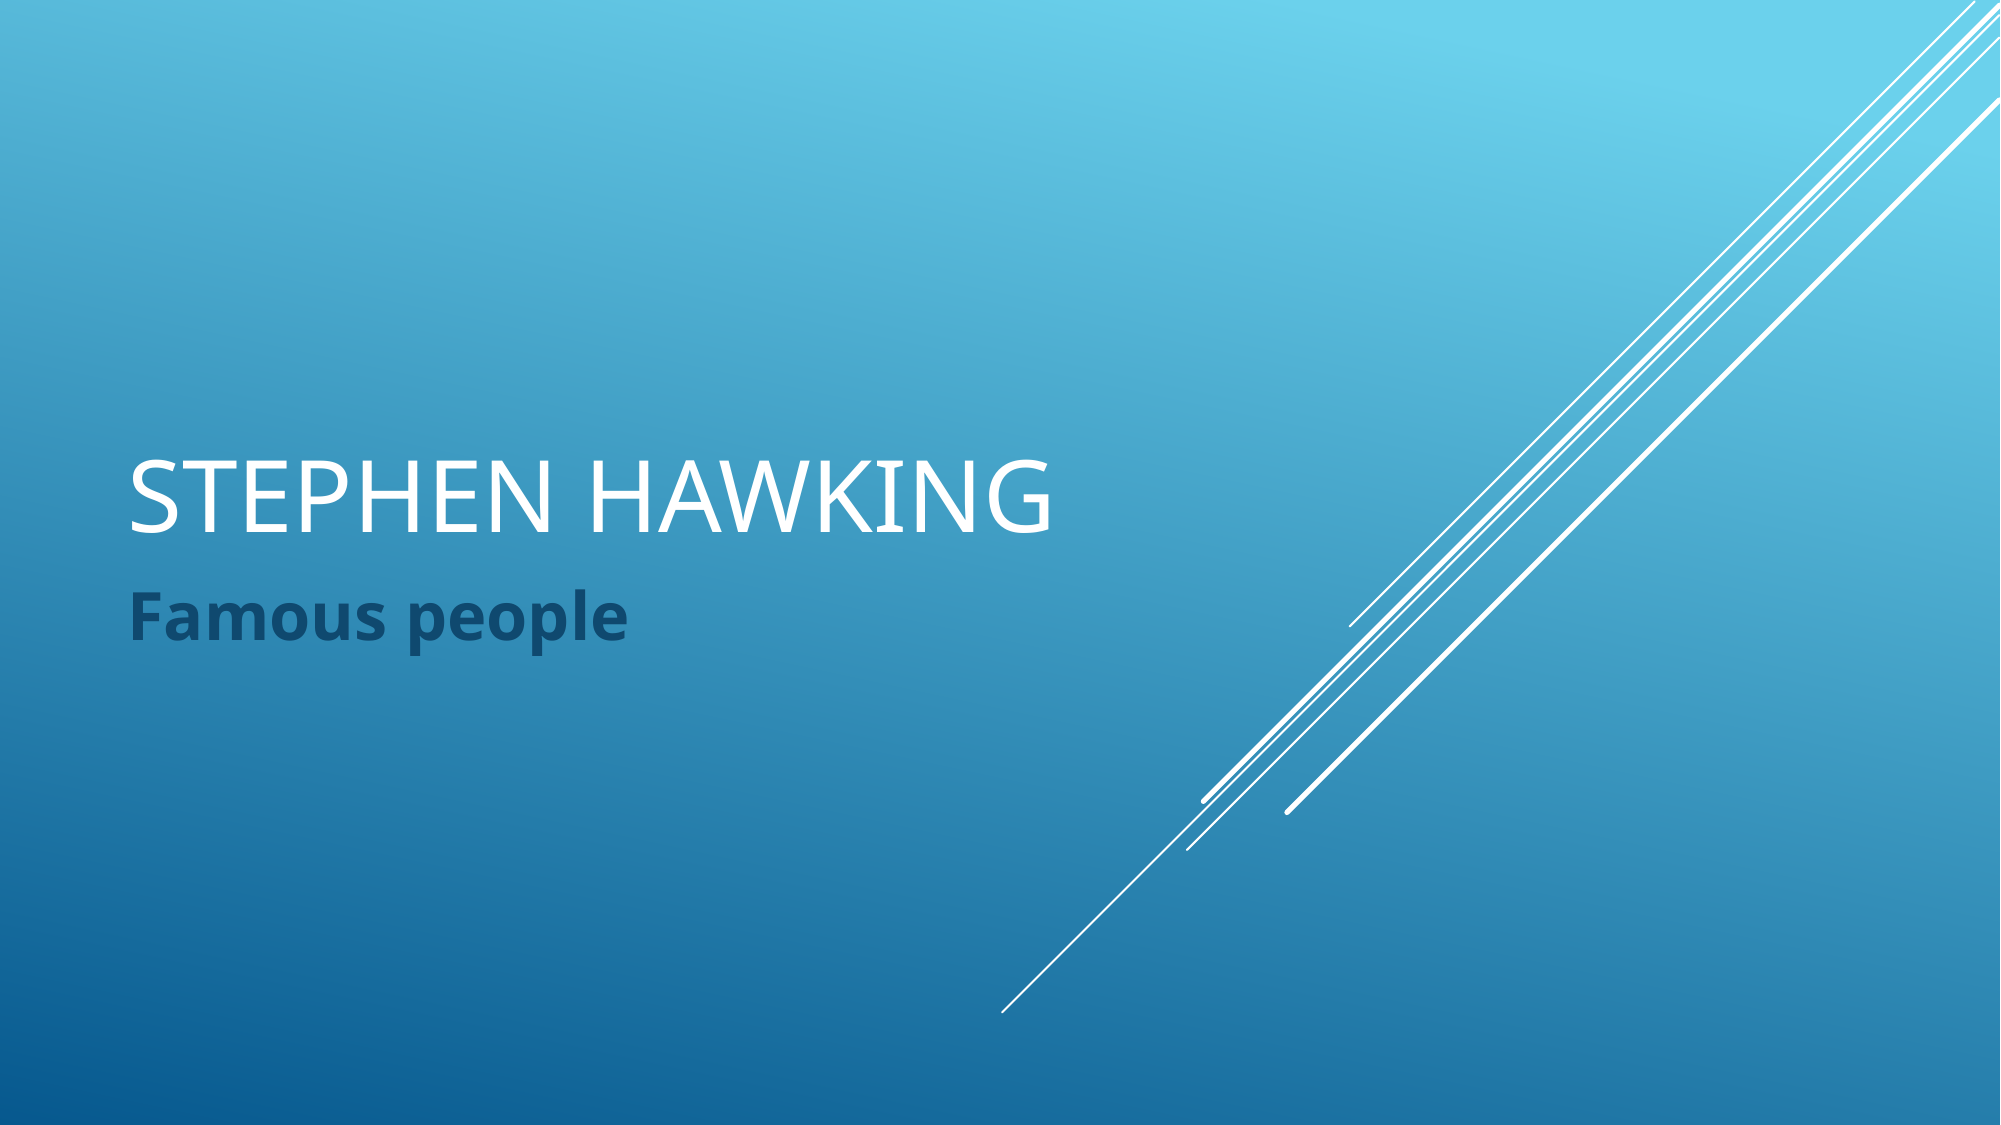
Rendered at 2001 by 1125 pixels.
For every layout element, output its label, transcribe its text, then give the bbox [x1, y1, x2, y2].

title Stephen Hawking [112, 192, 1425, 681]
subtitle Famous people [112, 566, 1163, 950]
